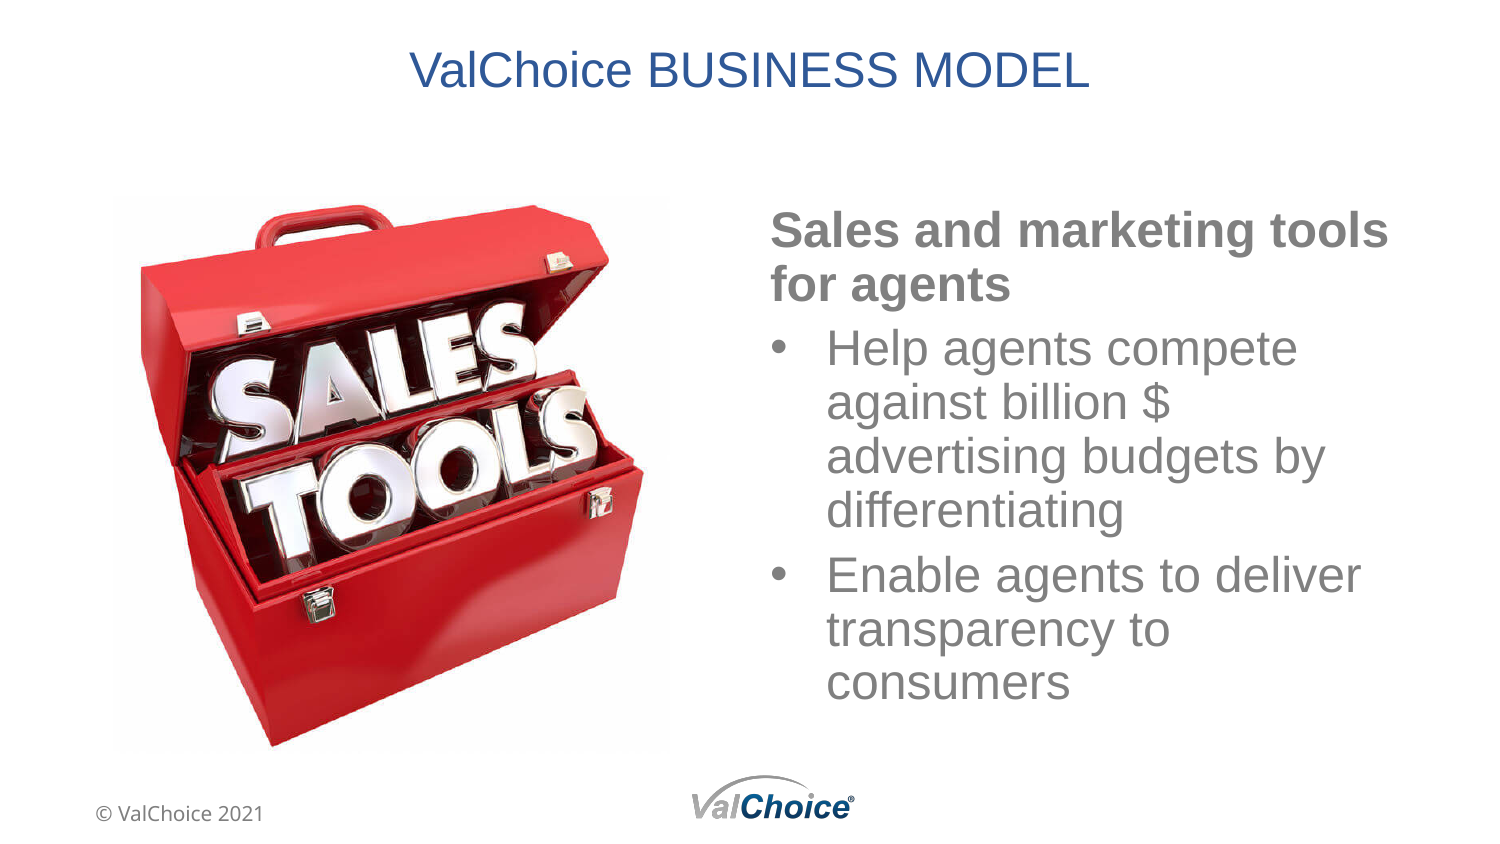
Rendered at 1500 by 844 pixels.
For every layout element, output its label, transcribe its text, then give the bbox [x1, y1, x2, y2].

picture [112, 196, 670, 754]
list Sales and marketing tools for agents Help agents compete against billion $ advertising budgets by differentiating Enable agents to deliver transparency to consumers [761, 196, 1426, 755]
title ValChoice BUSINESS MODEL [74, 0, 1426, 106]
picture [691, 769, 857, 827]
